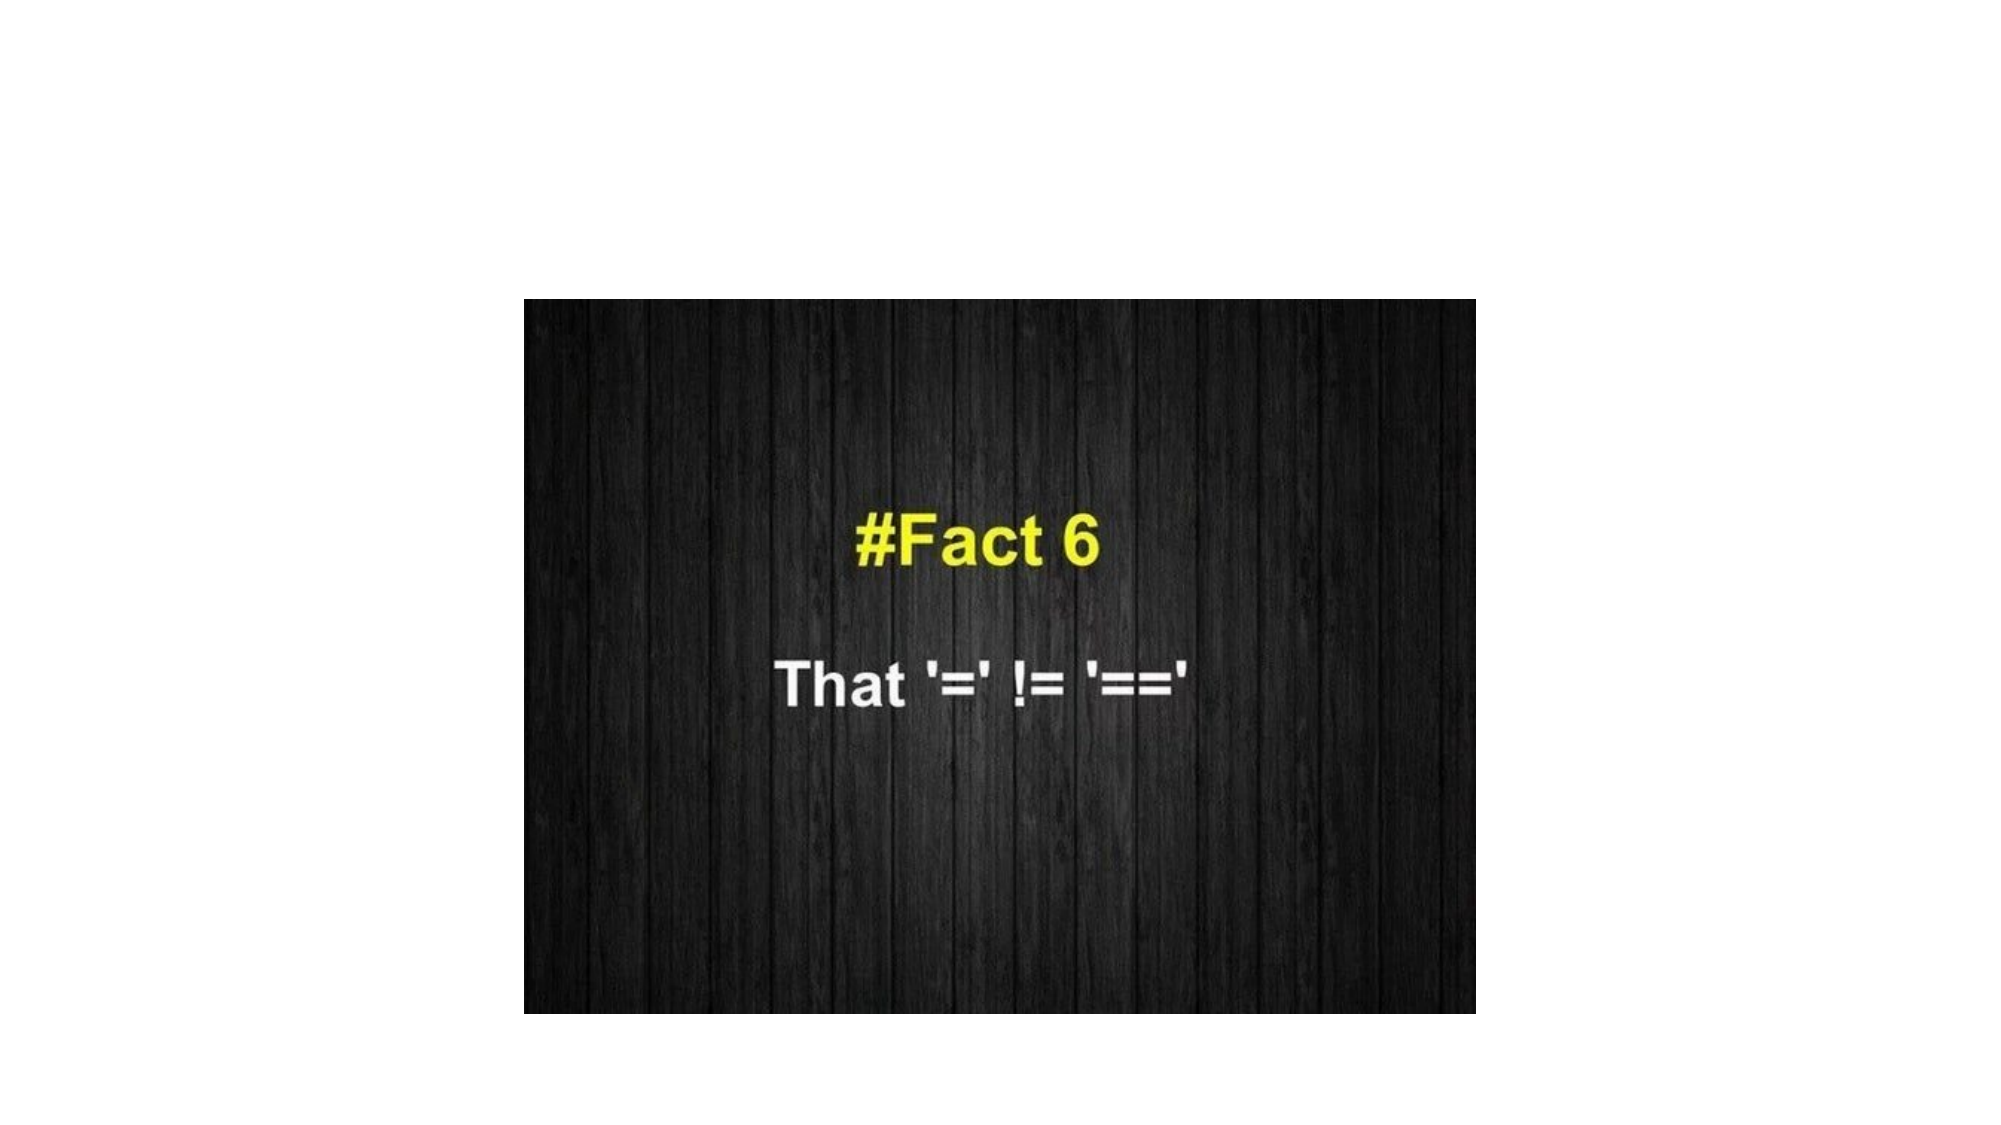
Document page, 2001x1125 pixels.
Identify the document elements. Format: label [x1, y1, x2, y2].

list [524, 299, 1476, 1014]
